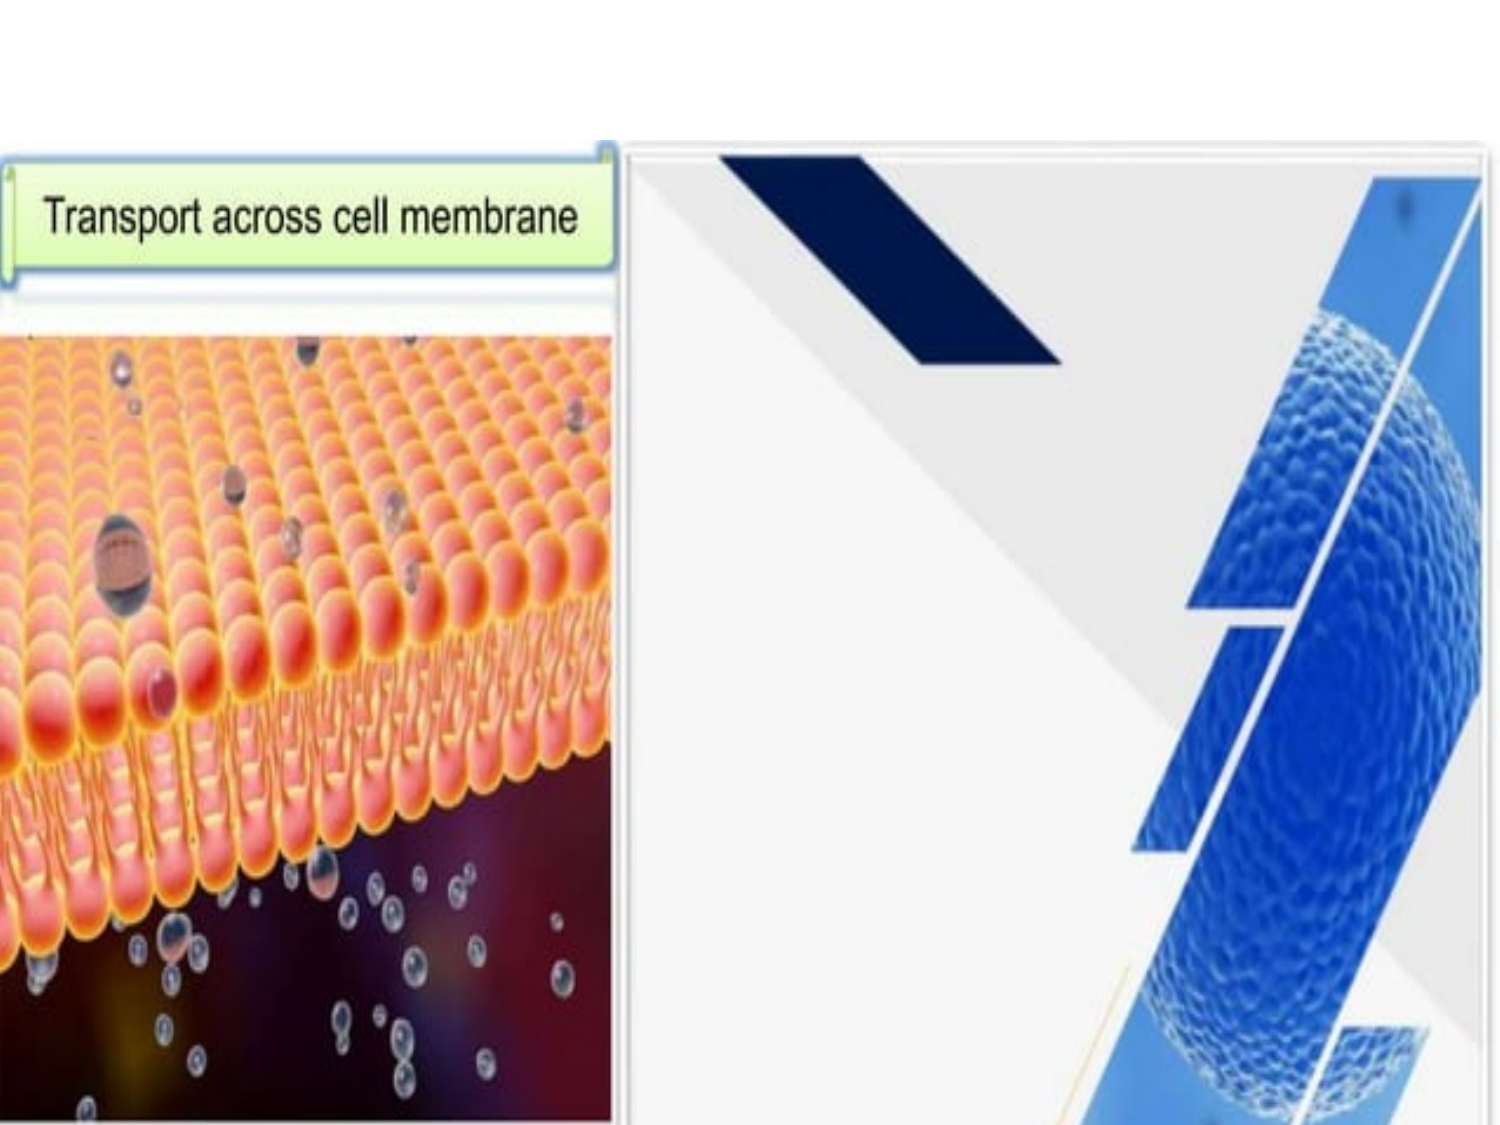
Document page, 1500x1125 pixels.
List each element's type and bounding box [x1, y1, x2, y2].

picture [0, 139, 1500, 1125]
